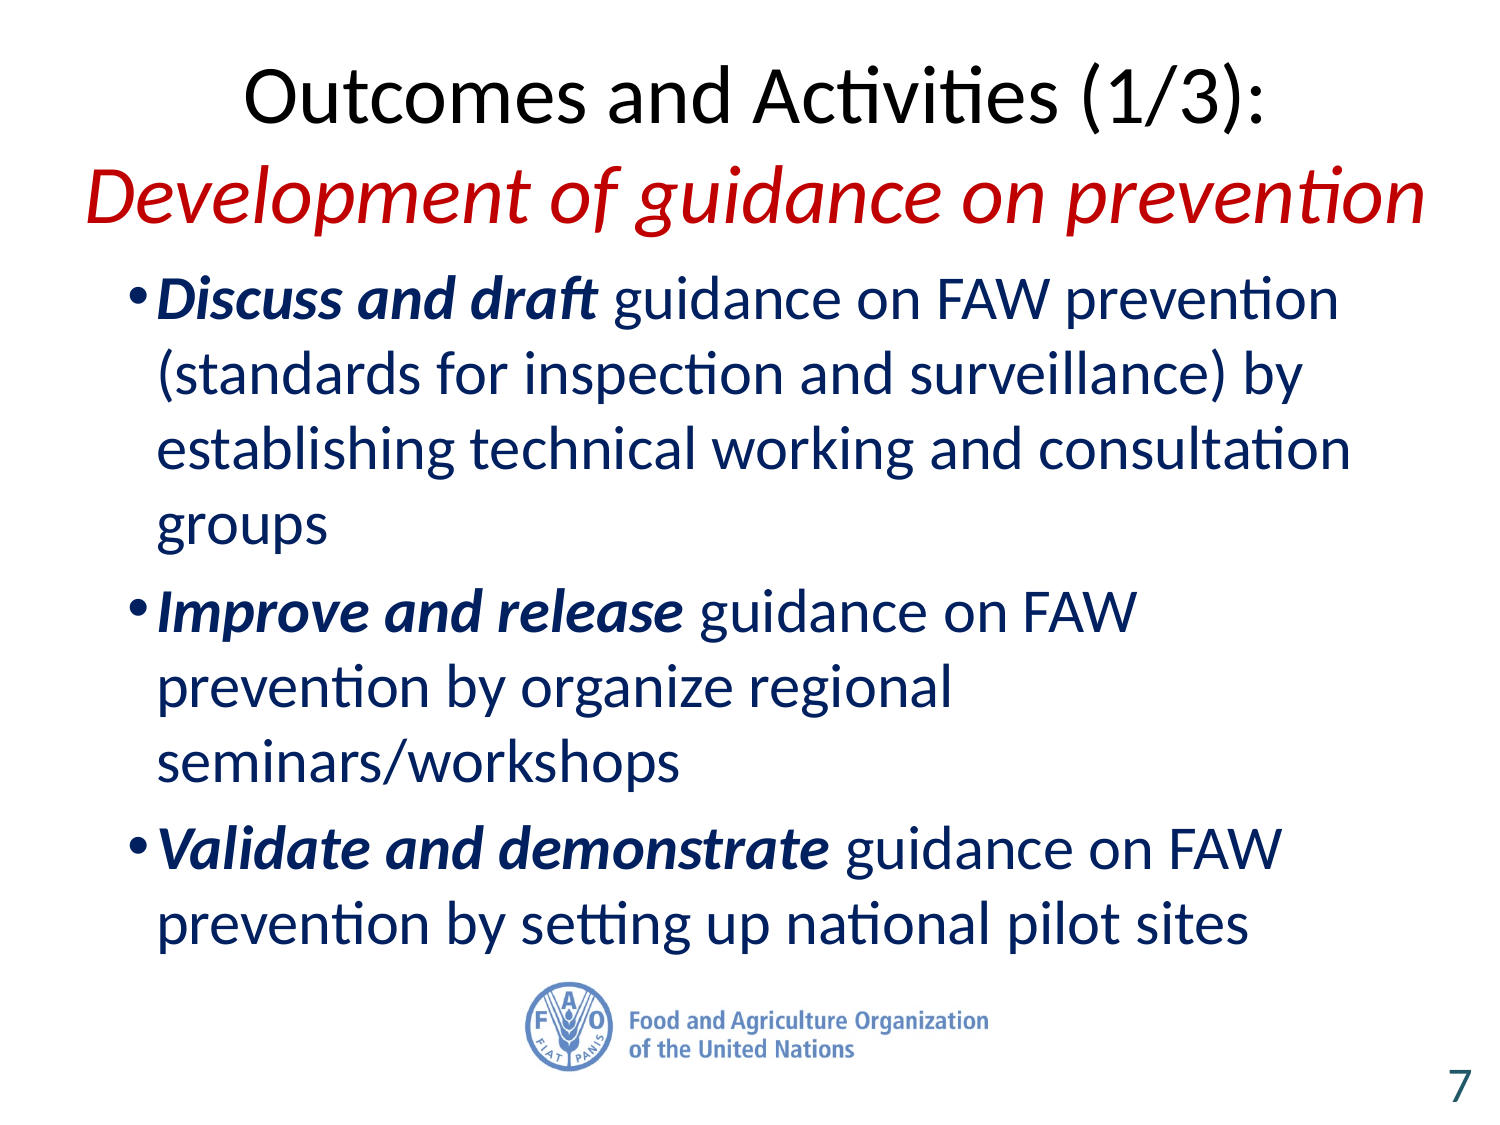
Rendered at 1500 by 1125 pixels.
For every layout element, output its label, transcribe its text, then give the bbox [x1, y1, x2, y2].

text_box Discuss and draft guidance on FAW prevention (standards for inspection and surveillance) by establishing technical working and consultation groups Improve and release guidance on FAW prevention by organize regional seminars/workshops Validate and demonstrate guidance on FAW prevention by setting up national pilot sites [112, 249, 1425, 965]
picture [488, 965, 1023, 1109]
slide_number 7 [1137, 1052, 1488, 1113]
text_box Outcomes and Activities (1/3): Development of guidance on prevention [37, 32, 1475, 248]
